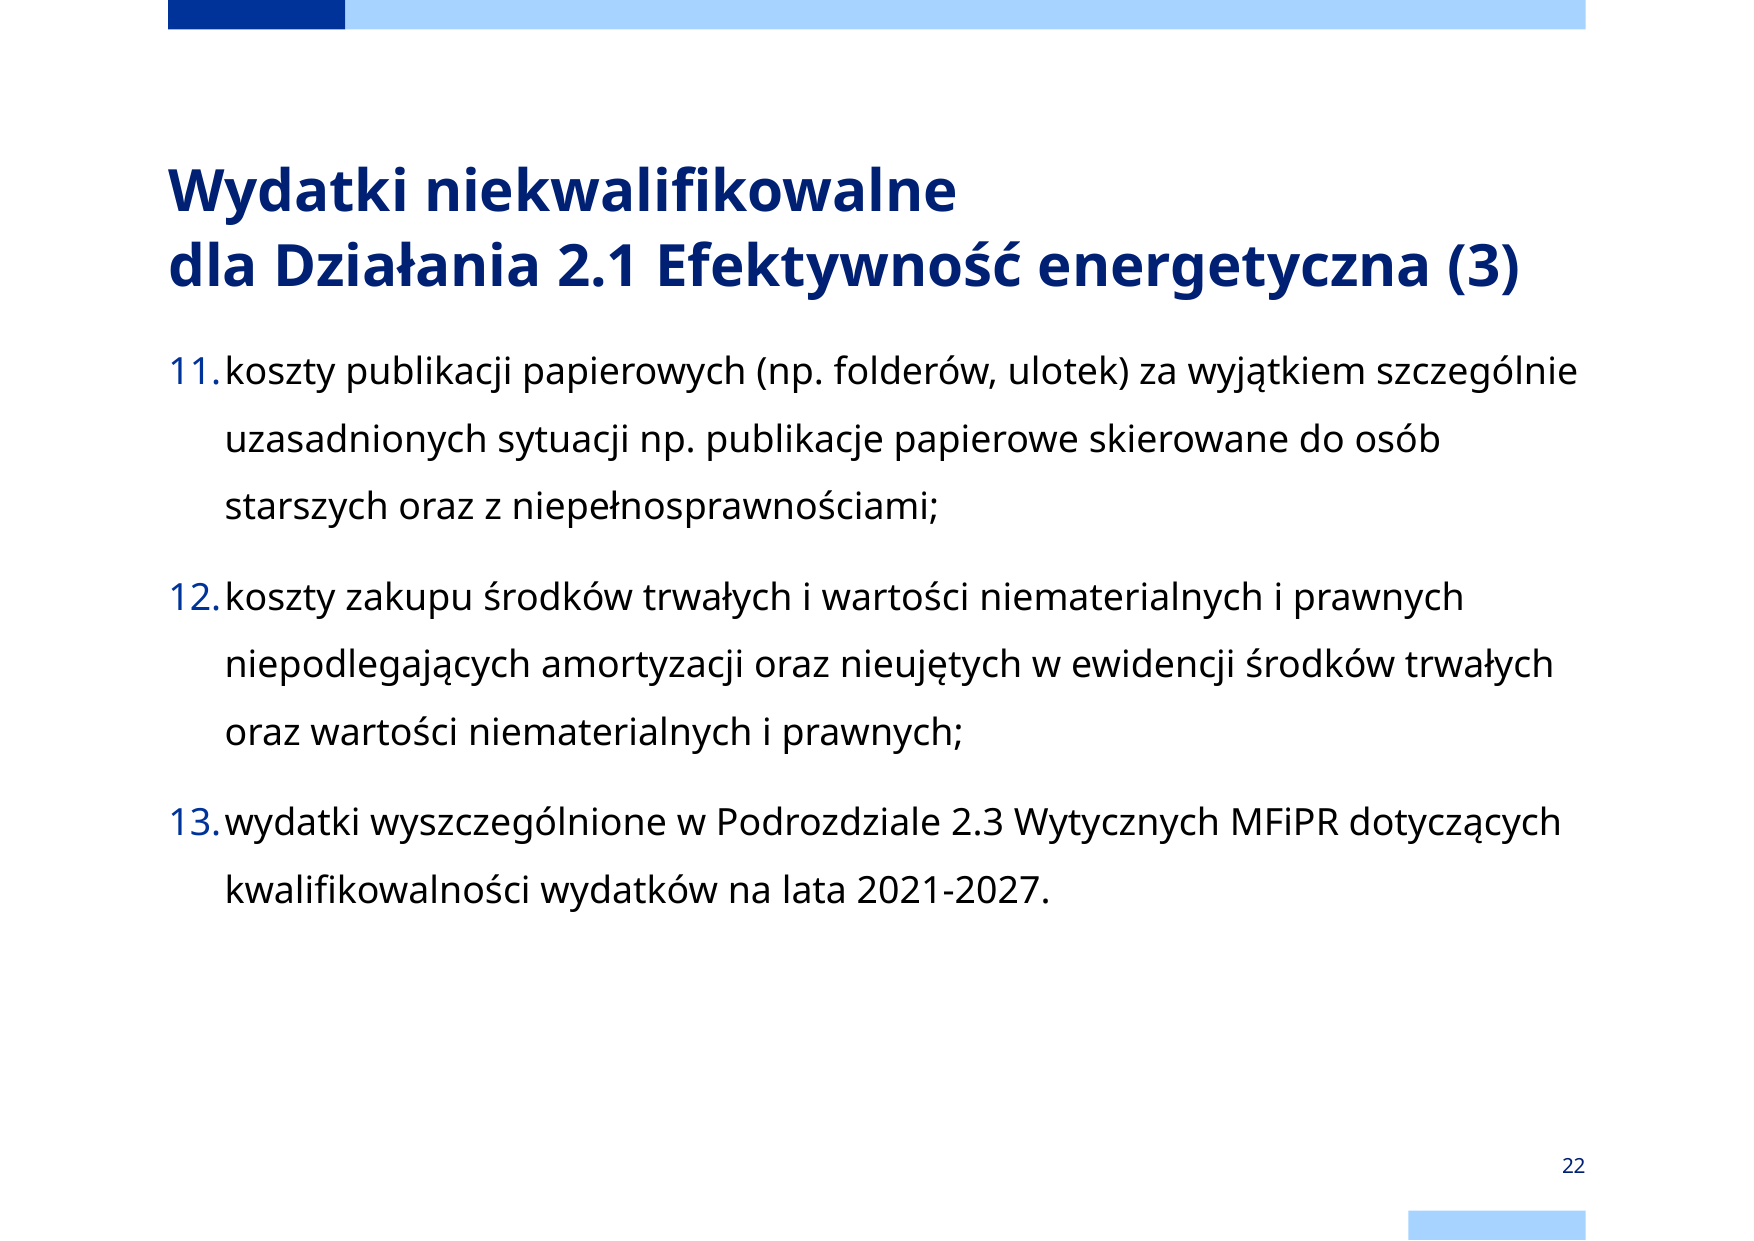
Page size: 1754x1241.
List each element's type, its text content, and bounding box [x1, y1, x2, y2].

title Wydatki niekwalifikowalne dla Działania 2.1 Efektywność energetyczna (3) [168, 147, 1586, 324]
slide_number 22 [1408, 1151, 1586, 1182]
list koszty publikacji papierowych (np. folderów, ulotek) za wyjątkiem szczególnie uzasadnionych sytuacji np. publikacje papierowe skierowane do osób starszych oraz z niepełnosprawnościami; koszty zakupu środków trwałych i wartości niematerialnych i prawnych niepodlegających amortyzacji oraz nieujętych w ewidencji środków trwałych oraz wartości niematerialnych i prawnych; wydatki wyszczególnione w Podrozdziale 2.3 Wytycznych MFiPR dotyczących kwalifikowalności wydatków na lata 2021-2027. [168, 324, 1586, 1093]
